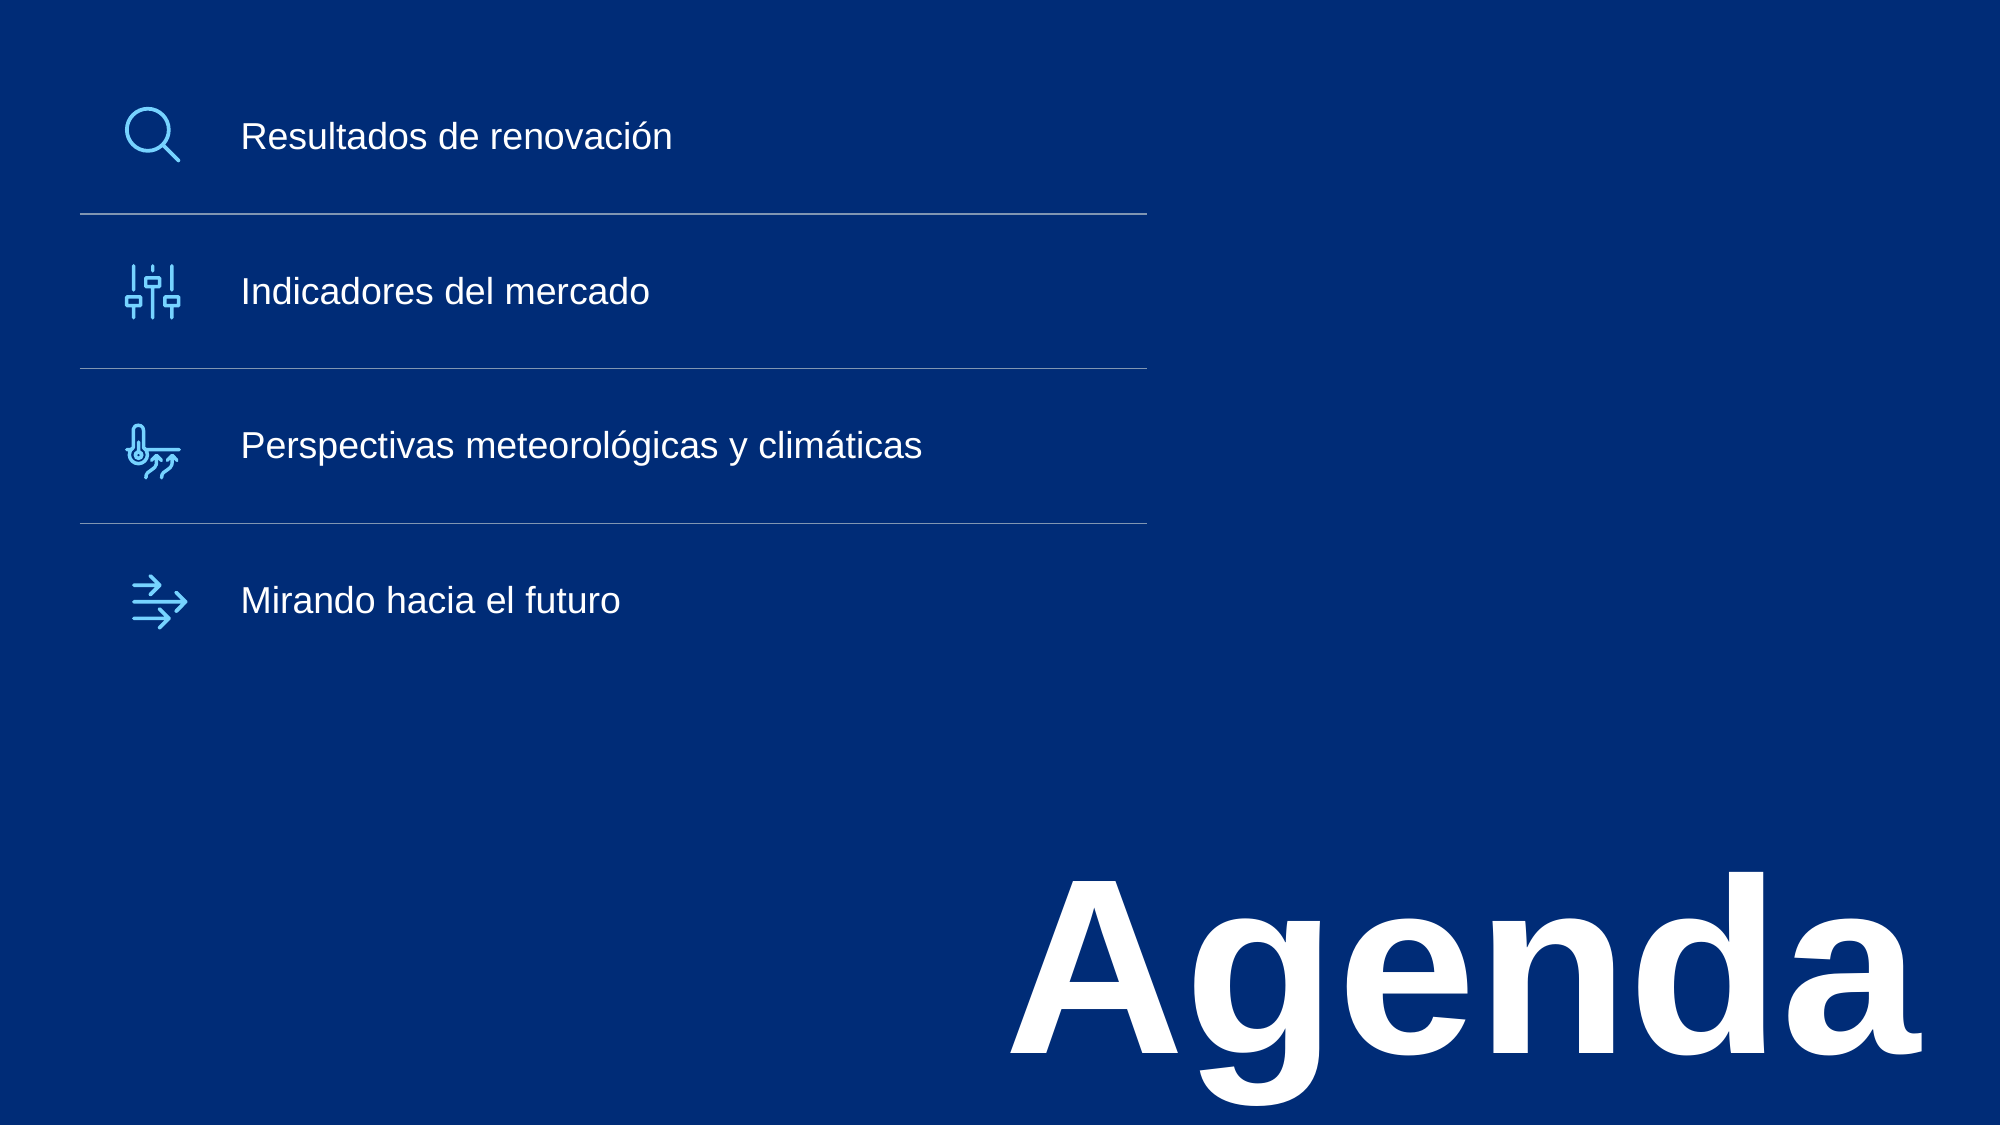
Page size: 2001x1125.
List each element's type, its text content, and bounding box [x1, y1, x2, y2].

table_header Resultados de renovación [226, 59, 1147, 213]
list Agenda [79, 803, 1922, 1107]
table_cell Mirando hacia el futuro [226, 524, 1147, 678]
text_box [124, 263, 181, 320]
table_cell [80, 369, 226, 523]
text_box [124, 106, 181, 163]
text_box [131, 573, 188, 630]
table_cell Perspectivas meteorológicas y climáticas [226, 369, 1147, 523]
table_cell Indicadores del mercado [226, 215, 1147, 368]
table_cell [80, 215, 226, 368]
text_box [124, 423, 182, 480]
table_cell [80, 524, 226, 678]
table_header [80, 59, 226, 213]
